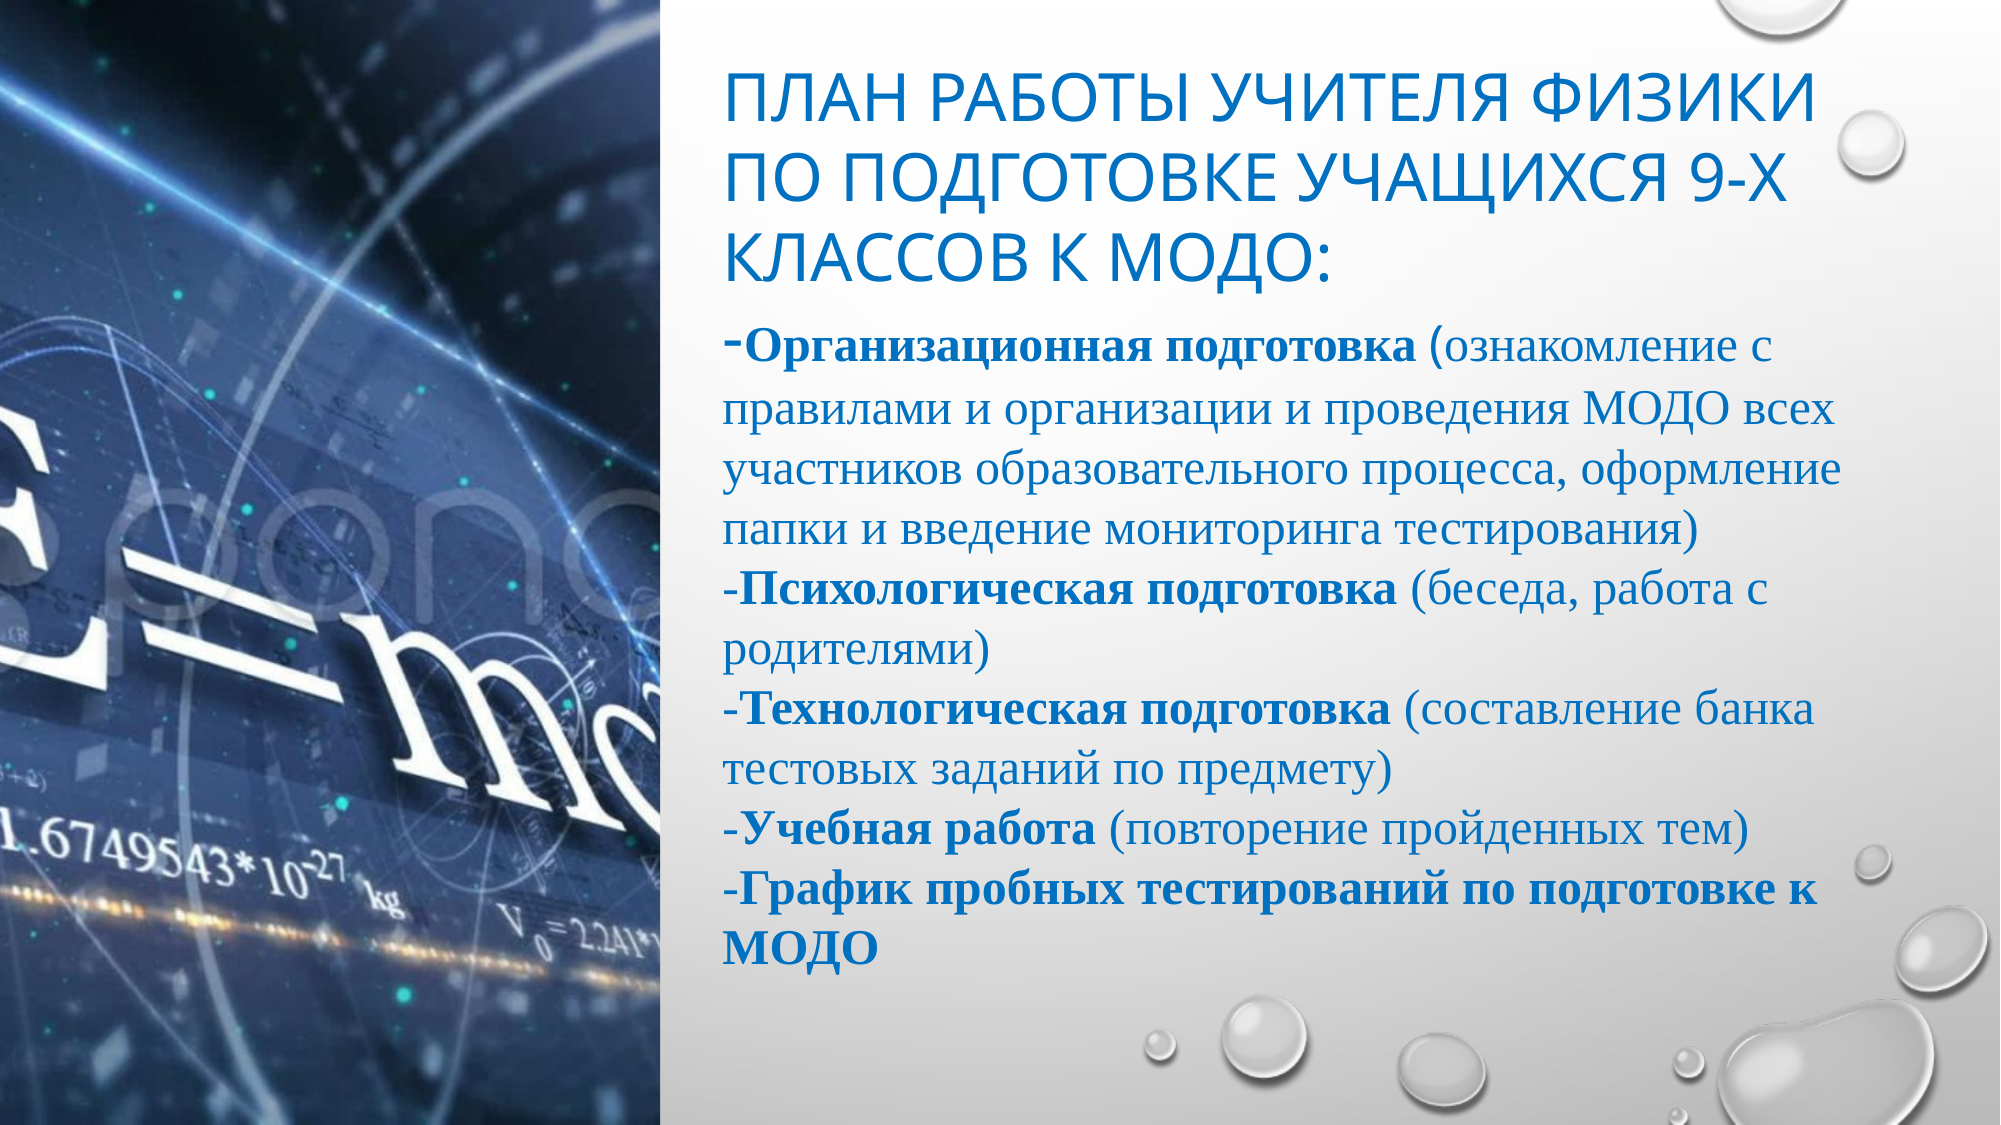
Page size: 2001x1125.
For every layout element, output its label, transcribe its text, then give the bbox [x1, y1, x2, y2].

picture [661, 0, 2000, 1125]
text_box ПЛАН РАБОТЫ УЧИТЕЛЯ ФИЗИКИ ПО ПОДГОТОВКЕ УЧАЩИХСЯ 9-Х КЛАССОВ К МОДО: -Организационная подготовка (ознакомление с правилами и организации и проведения МОДО всех участников образовательного процесса, оформление папки и введение мониторинга тестирования) -Психологическая подготовка (беседа, работа с родителями) -Технологическая подготовка (составление банка тестовых заданий по предмету) -Учебная работа (повторение пройденных тем) -График пробных тестирований по подготовке к МОДО [707, 47, 1919, 983]
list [0, 0, 661, 1125]
